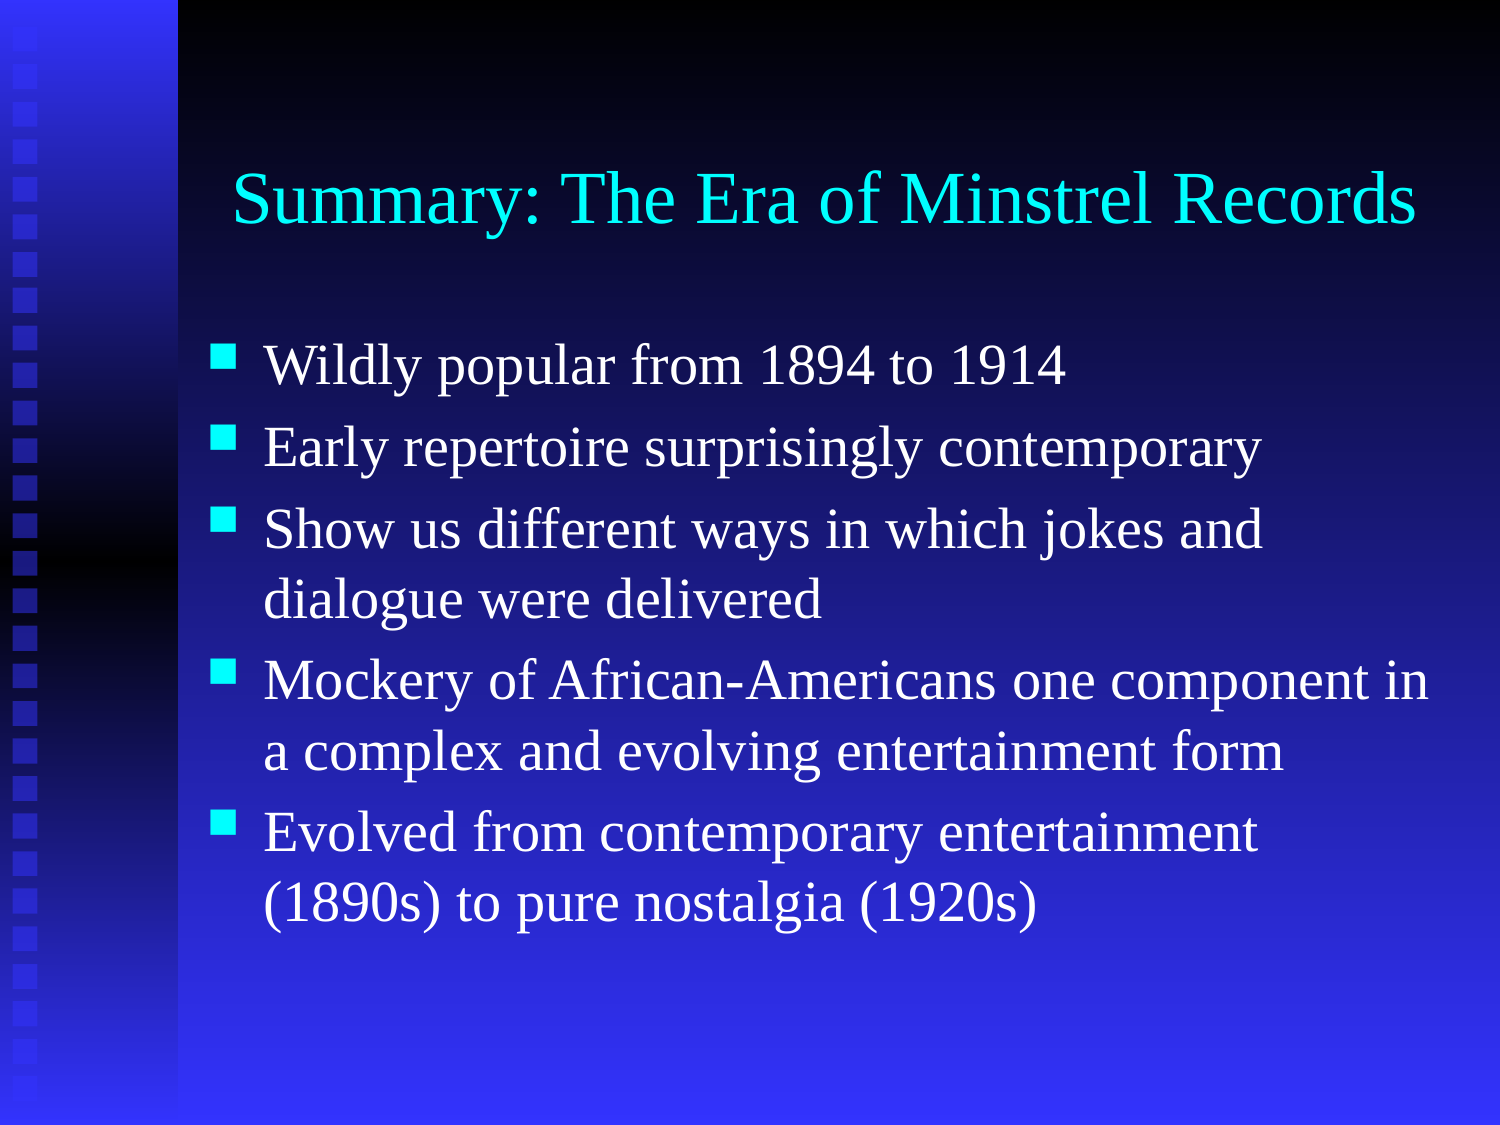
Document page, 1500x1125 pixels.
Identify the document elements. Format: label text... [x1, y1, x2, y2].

title Summary: The Era of Minstrel Records [187, 99, 1463, 288]
list Wildly popular from 1894 to 1914 Early repertoire surprisingly contemporary Show us different ways in which jokes and dialogue were delivered Mockery of African-Americans one component in a complex and evolving entertainment form Evolved from contemporary entertainment (1890s) to pure nostalgia (1920s) [191, 318, 1468, 995]
